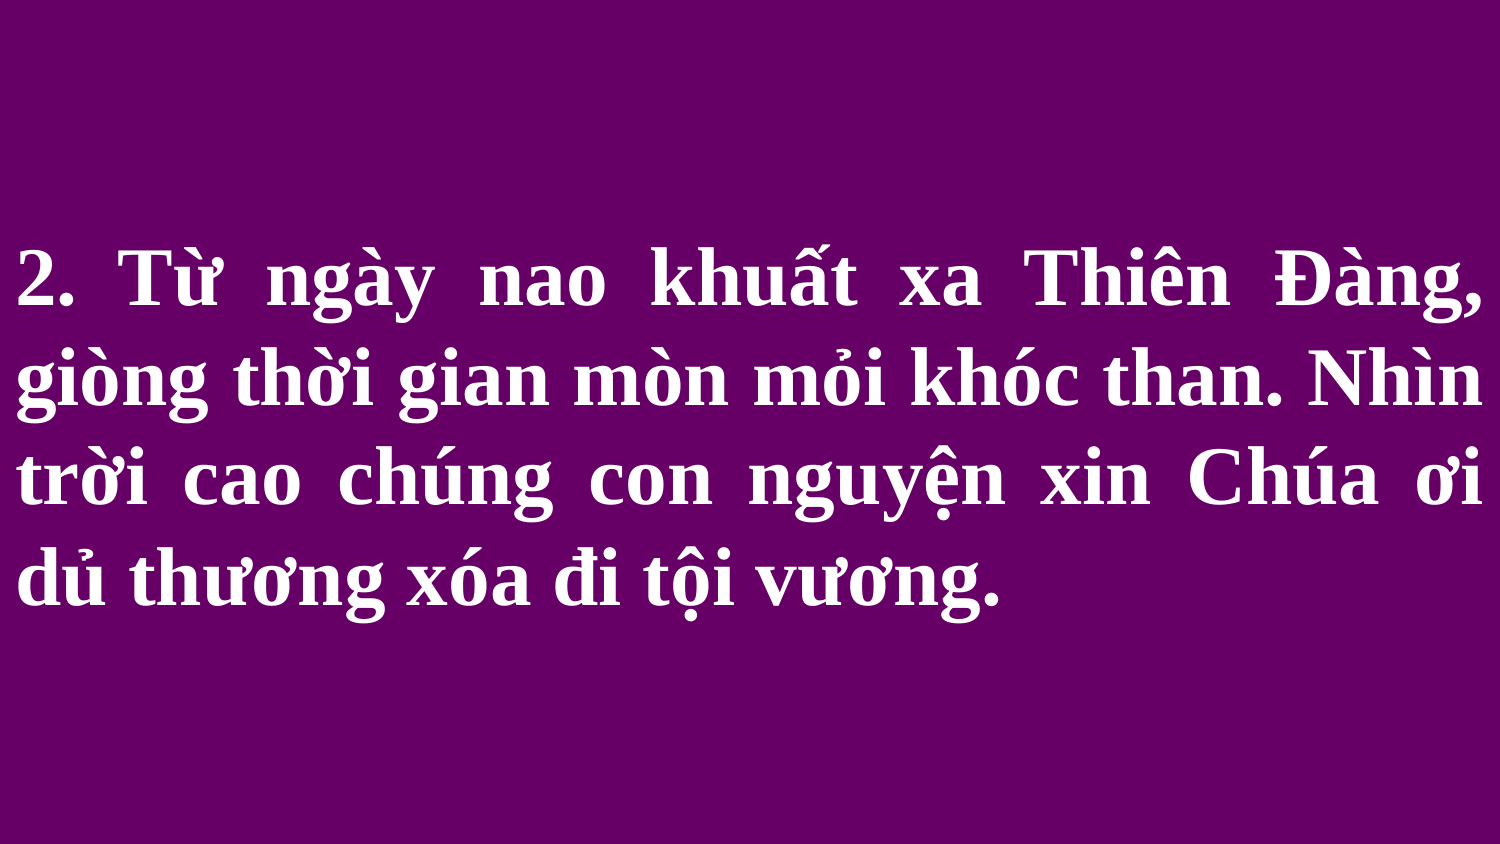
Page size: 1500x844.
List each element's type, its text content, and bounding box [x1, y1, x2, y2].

title 2. Từ ngày nao khuất xa Thiên Đàng, giòng thời gian mòn mỏi khóc than. Nhìn trời cao chúng con nguyện xin Chúa ơi dủ thương xóa đi tội vương. [0, 0, 1500, 844]
